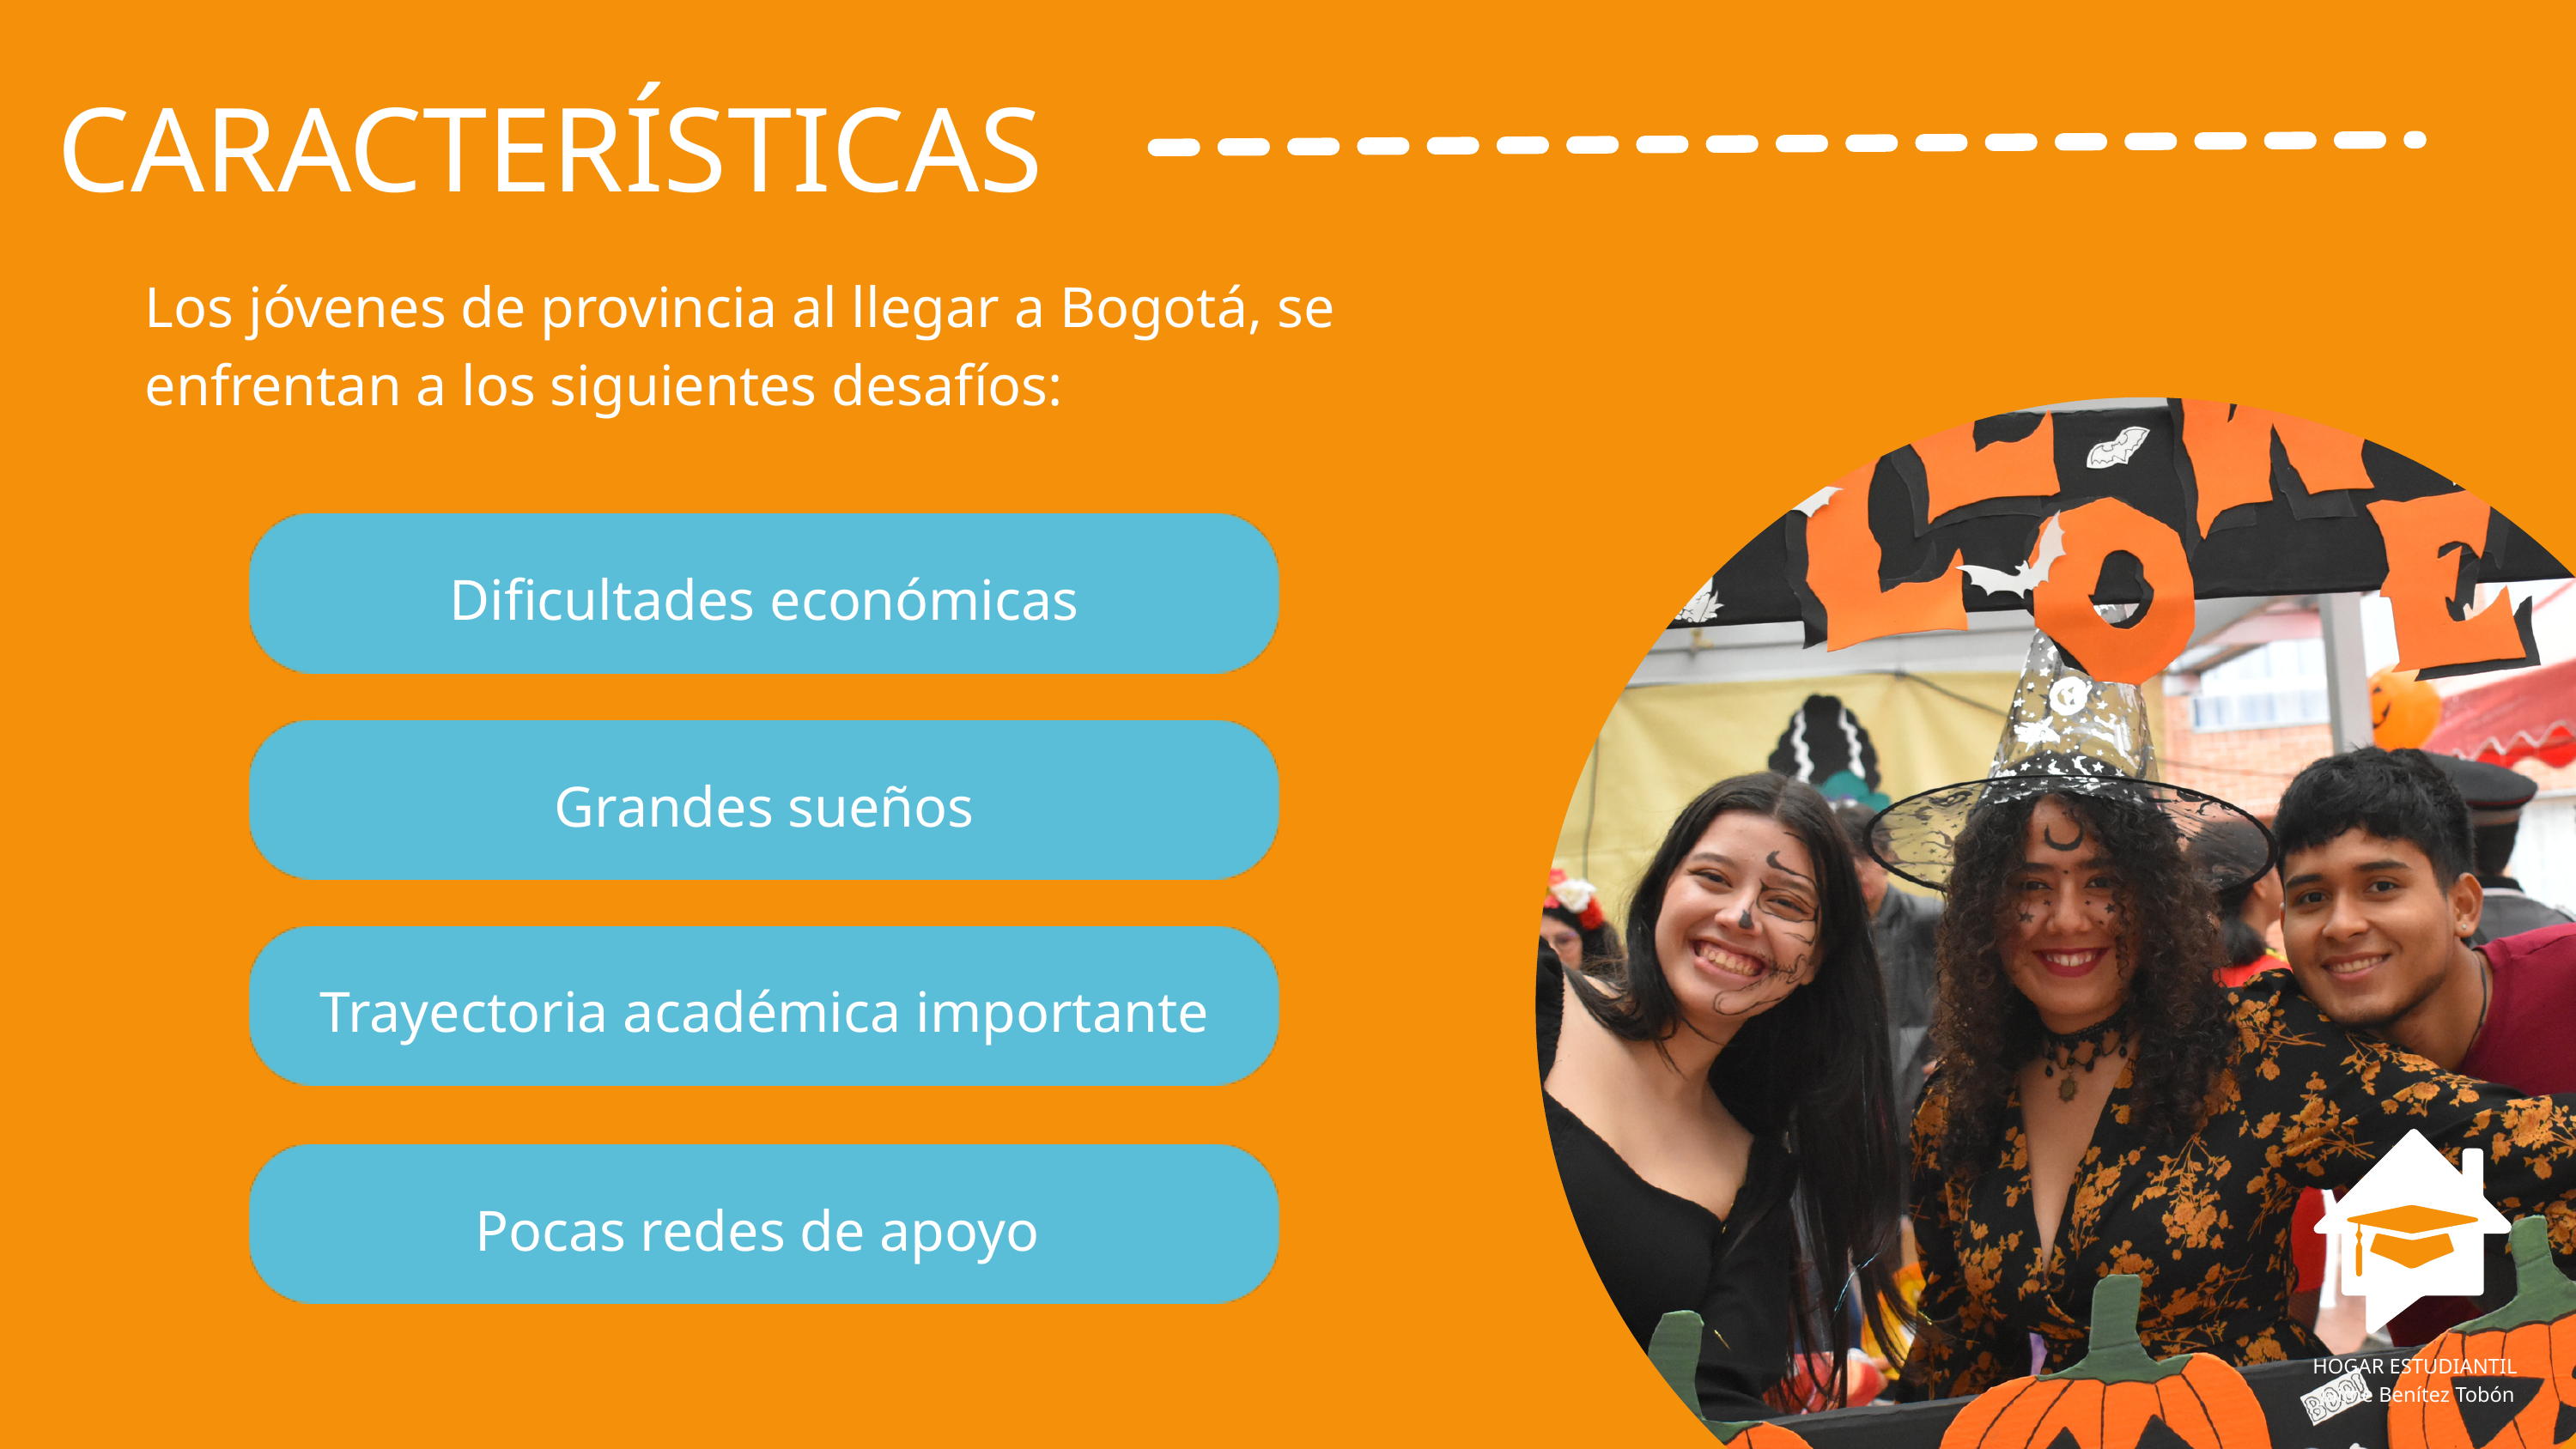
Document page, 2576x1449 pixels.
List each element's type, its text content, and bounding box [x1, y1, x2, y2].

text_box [249, 513, 1280, 1304]
text_box Los jóvenes de provincia al llegar a Bogotá, se enfrentan a los siguientes desafíos: [144, 261, 1385, 417]
text_box CARACTERÍSTICAS [57, 52, 1080, 215]
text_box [2308, 1124, 2527, 1404]
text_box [1535, 397, 2576, 1449]
